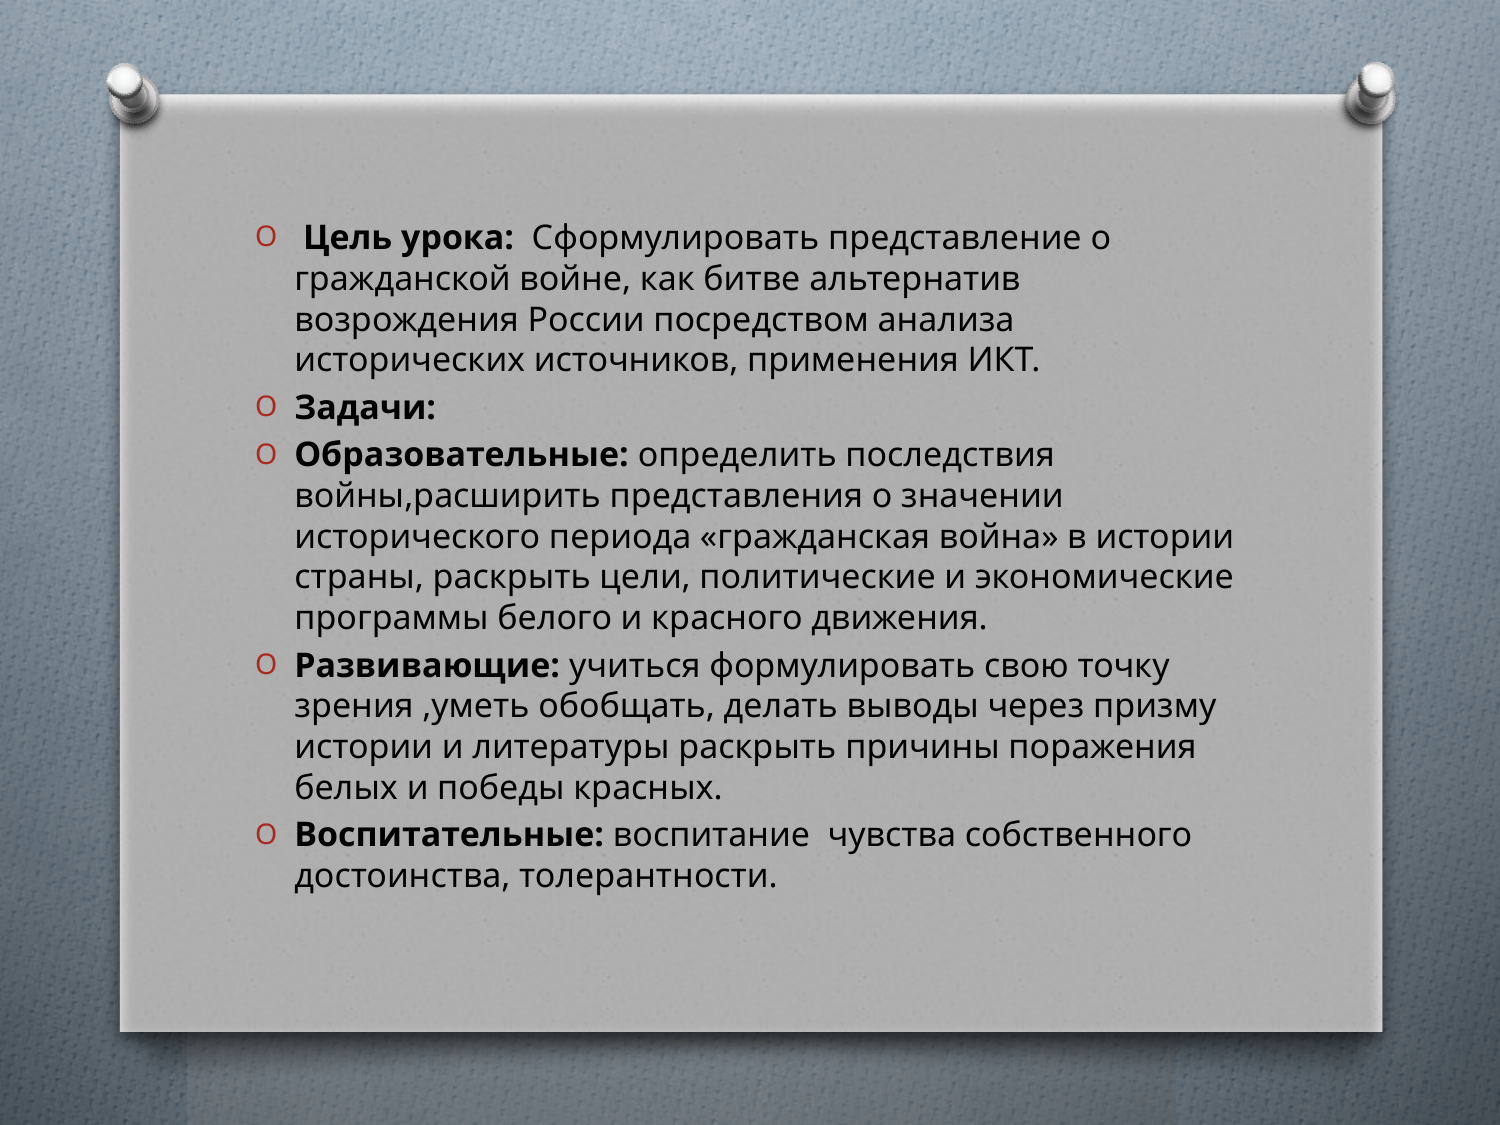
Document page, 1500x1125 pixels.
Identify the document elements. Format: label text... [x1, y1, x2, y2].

picture [1317, 35, 1439, 156]
list Цель урока: Сформулировать представление о гражданской войне, как битве альтернатив возрождения России посредством анализа исторических источников, применения ИКТ. Задачи: Образовательные: определить последствия войны,расширить представления о значении исторического периода «гражданская война» в истории страны, раскрыть цели, политические и экономические программы белого и красного движения. Развивающие: учиться формулировать свою точку зрения ,уметь обобщать, делать выводы через призму истории и литературы раскрыть причины поражения белых и победы красных. Воспитательные: воспитание чувства собственного достоинства, толерантности. [240, 208, 1257, 939]
picture [75, 29, 198, 153]
